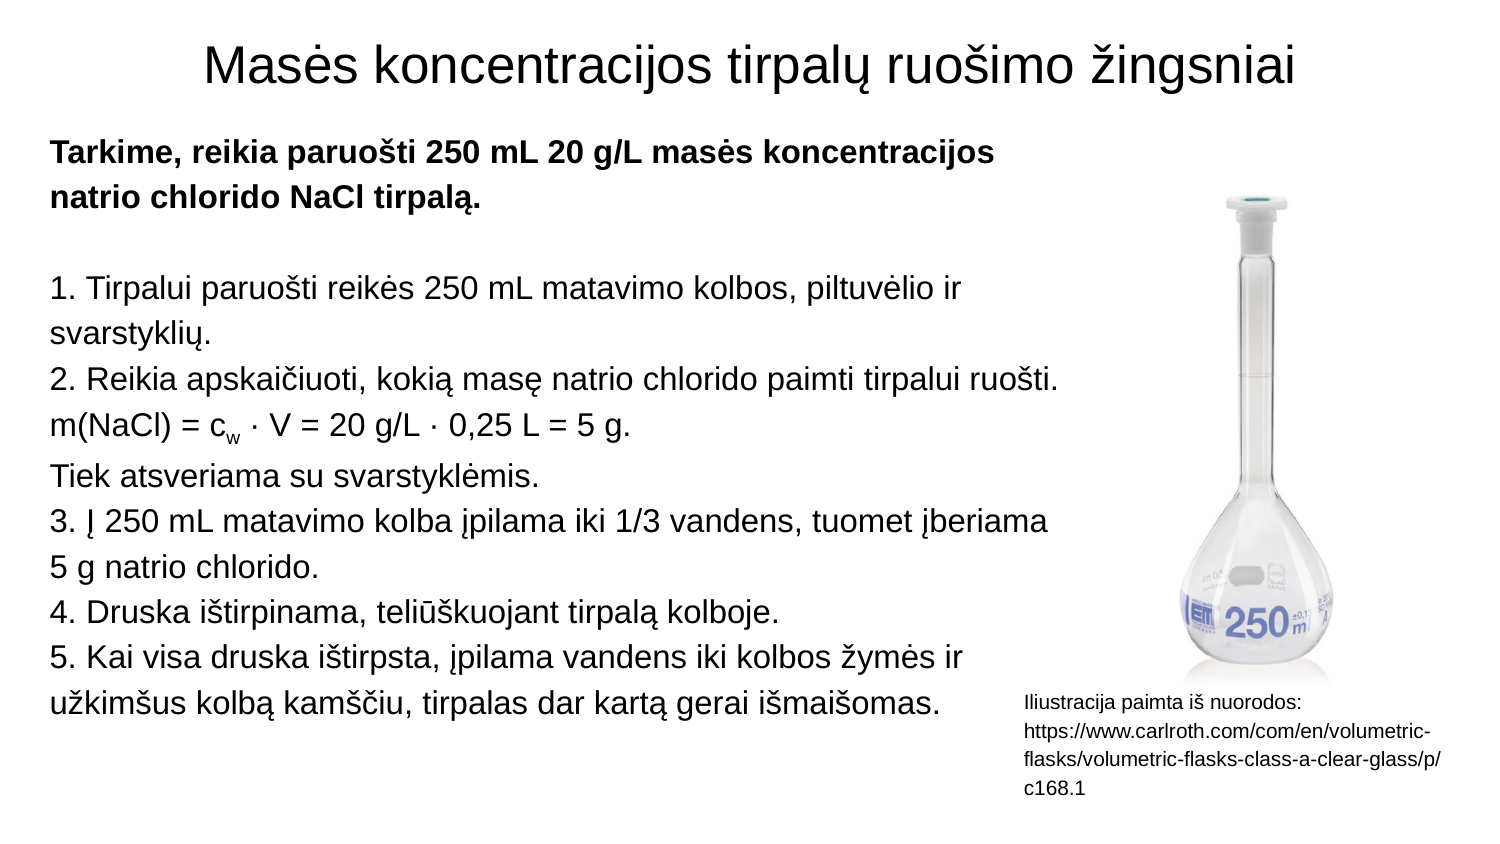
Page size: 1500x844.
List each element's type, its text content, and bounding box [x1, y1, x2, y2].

title Masės koncentracijos tirpalų ruošimo žingsniai [51, 15, 1449, 110]
picture [1128, 160, 1382, 698]
list Tarkime, reikia paruošti 250 mL 20 g/L masės koncentracijos natrio chlorido NaCl tirpalą. 1. Tirpalui paruošti reikės 250 mL matavimo kolbos, piltuvėlio ir svarstyklių. 2. Reikia apskaičiuoti, kokią masę natrio chlorido paimti tirpalui ruošti. m(NaCl) = cw · V = 20 g/L · 0,25 L = 5 g. Tiek atsveriama su svarstyklėmis. 3. Į 250 mL matavimo kolba įpilama iki 1/3 vandens, tuomet įberiama 5 g natrio chlorido. 4. Druska ištirpinama, teliūškuojant tirpalą kolboje. 5. Kai visa druska ištirpsta, įpilama vandens iki kolbos žymės ir užkimšus kolbą kamščiu, tirpalas dar kartą gerai išmaišomas. [34, 109, 1078, 778]
text_box Iliustracija paimta iš nuorodos: https://www.carlroth.com/com/en/volumetric-flasks/volumetric-flasks-class-a-clear-glass/p/c168.1 [1008, 669, 1500, 844]
